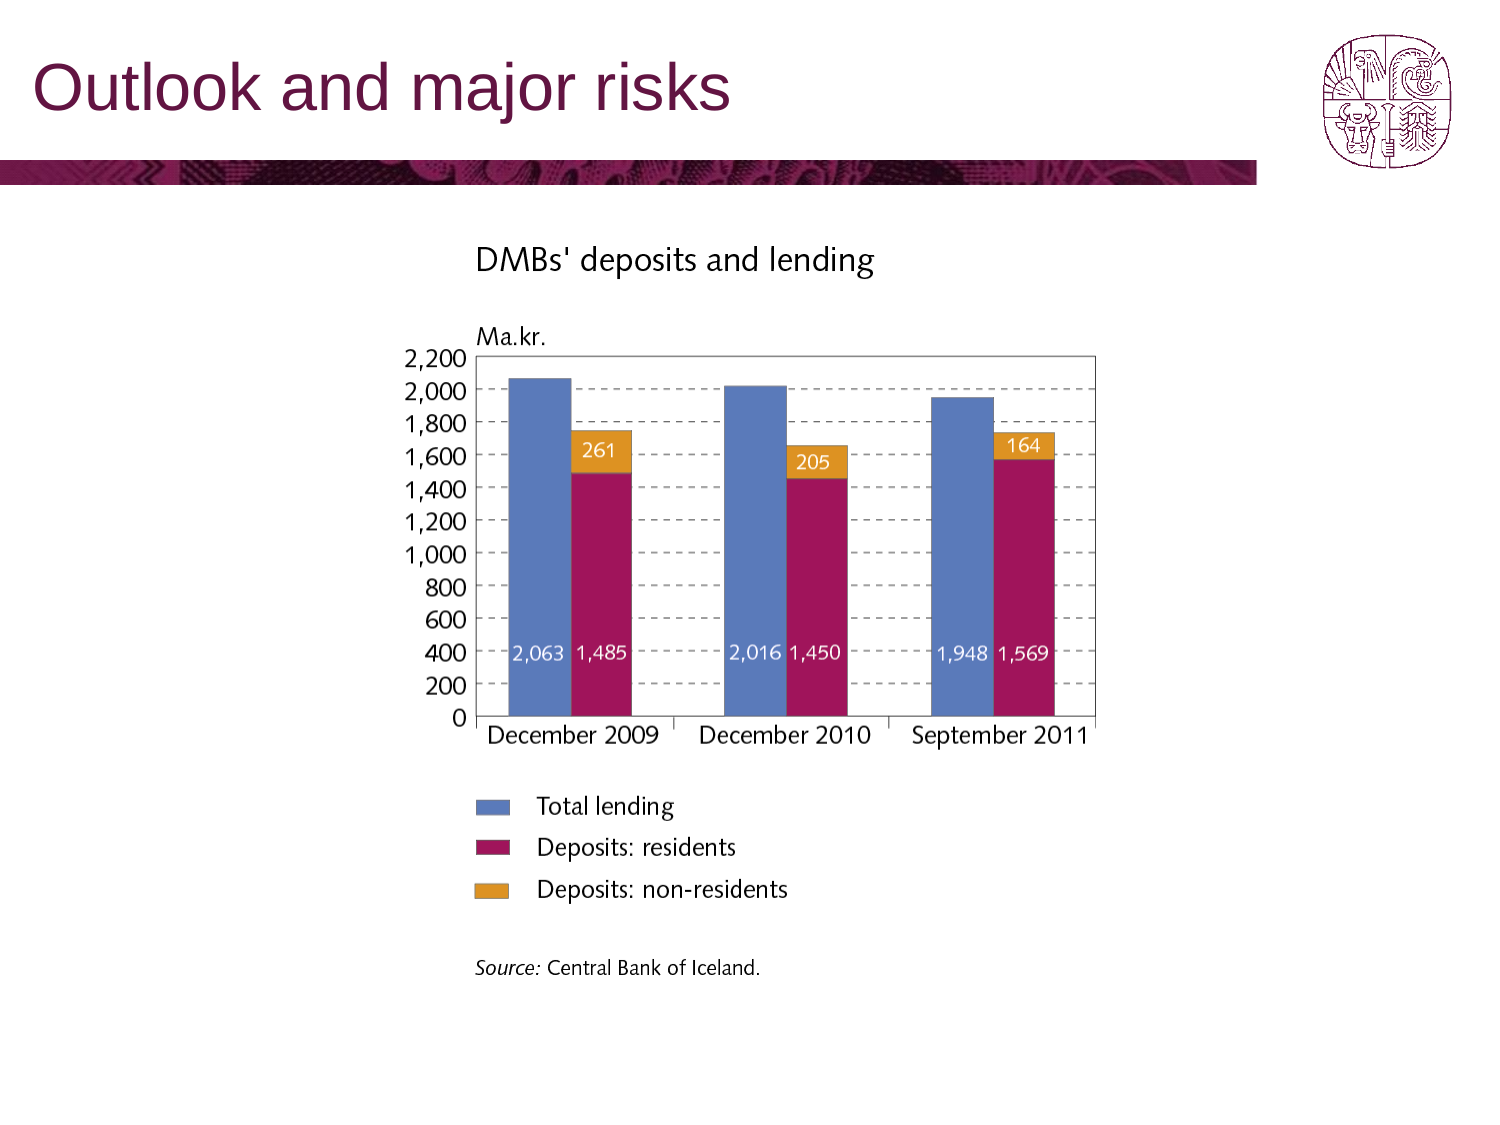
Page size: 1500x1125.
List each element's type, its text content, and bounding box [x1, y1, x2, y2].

picture [403, 243, 1097, 981]
title Outlook and major risks [17, 19, 1247, 149]
picture [0, 160, 1258, 185]
picture [1316, 31, 1456, 173]
